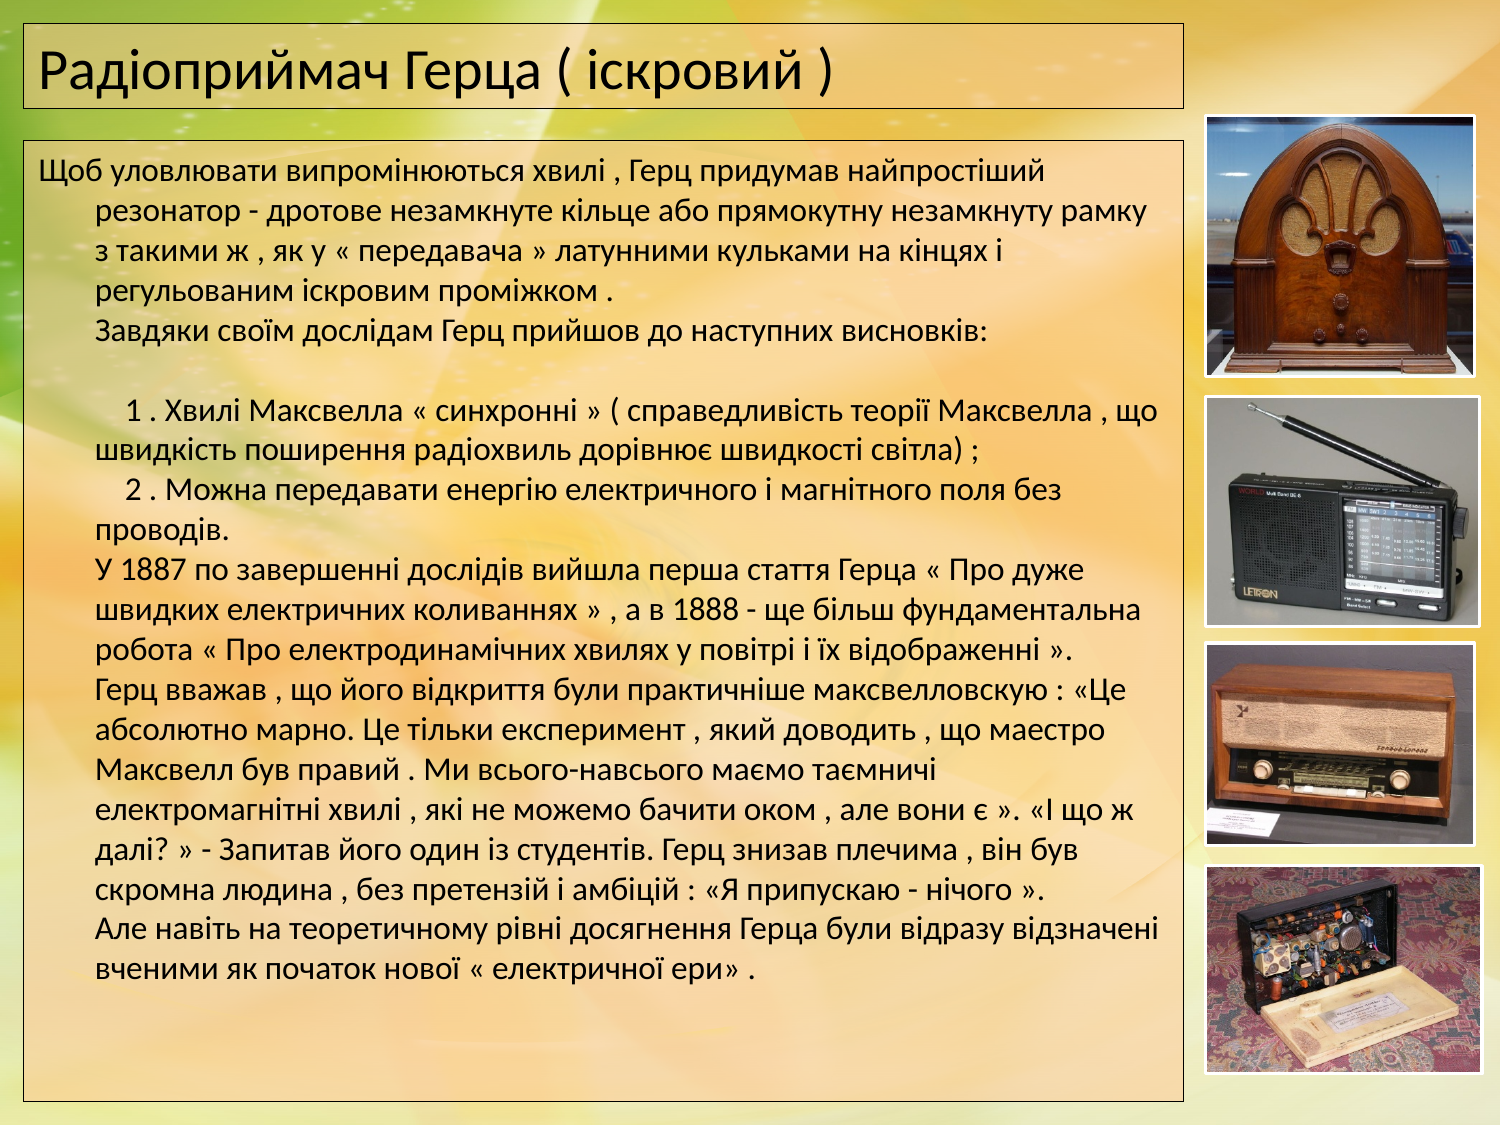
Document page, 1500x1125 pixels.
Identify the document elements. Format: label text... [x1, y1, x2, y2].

picture [0, 0, 1500, 1125]
text_box Радіоприймач Герца ( іскровий ) [23, 23, 1184, 109]
list Щоб уловлювати випромінюються хвилі , Герц придумав найпростіший резонатор - дротове незамкнуте кільце або прямокутну незамкнуту рамку з такими ж , як у « передавача » латунними кульками на кінцях і регульованим іскровим проміжком . Завдяки своїм дослідам Герц прийшов до наступних висновків: 1 . Хвилі Максвелла « синхронні » ( справедливість теорії Максвелла , що швидкість поширення радіохвиль дорівнює швидкості світла) ; 2 . Можна передавати енергію електричного і магнітного поля без проводів. У 1887 по завершенні дослідів вийшла перша стаття Герца « Про дуже швидких електричних коливаннях » , а в 1888 - ще більш фундаментальна робота « Про електродинамічних хвилях у повітрі і їх відображенні ». Герц вважав , що його відкриття були практичніше максвелловскую : «Це абсолютно марно. Це тільки експеримент , який доводить , що маестро Максвелл був правий . Ми всього-навсього маємо таємничі електромагнітні хвилі , які не можемо бачити оком , але вони є ». «І що ж далі? » - Запитав його один із студентів. Герц знизав плечима , він був скромна людина , без претензій і амбіцій : «Я припускаю - нічого ». Але навіть на теоретичному рівні досягнення Герца були відразу відзначені вченими як початок нової « електричної ери» . [23, 140, 1184, 1102]
